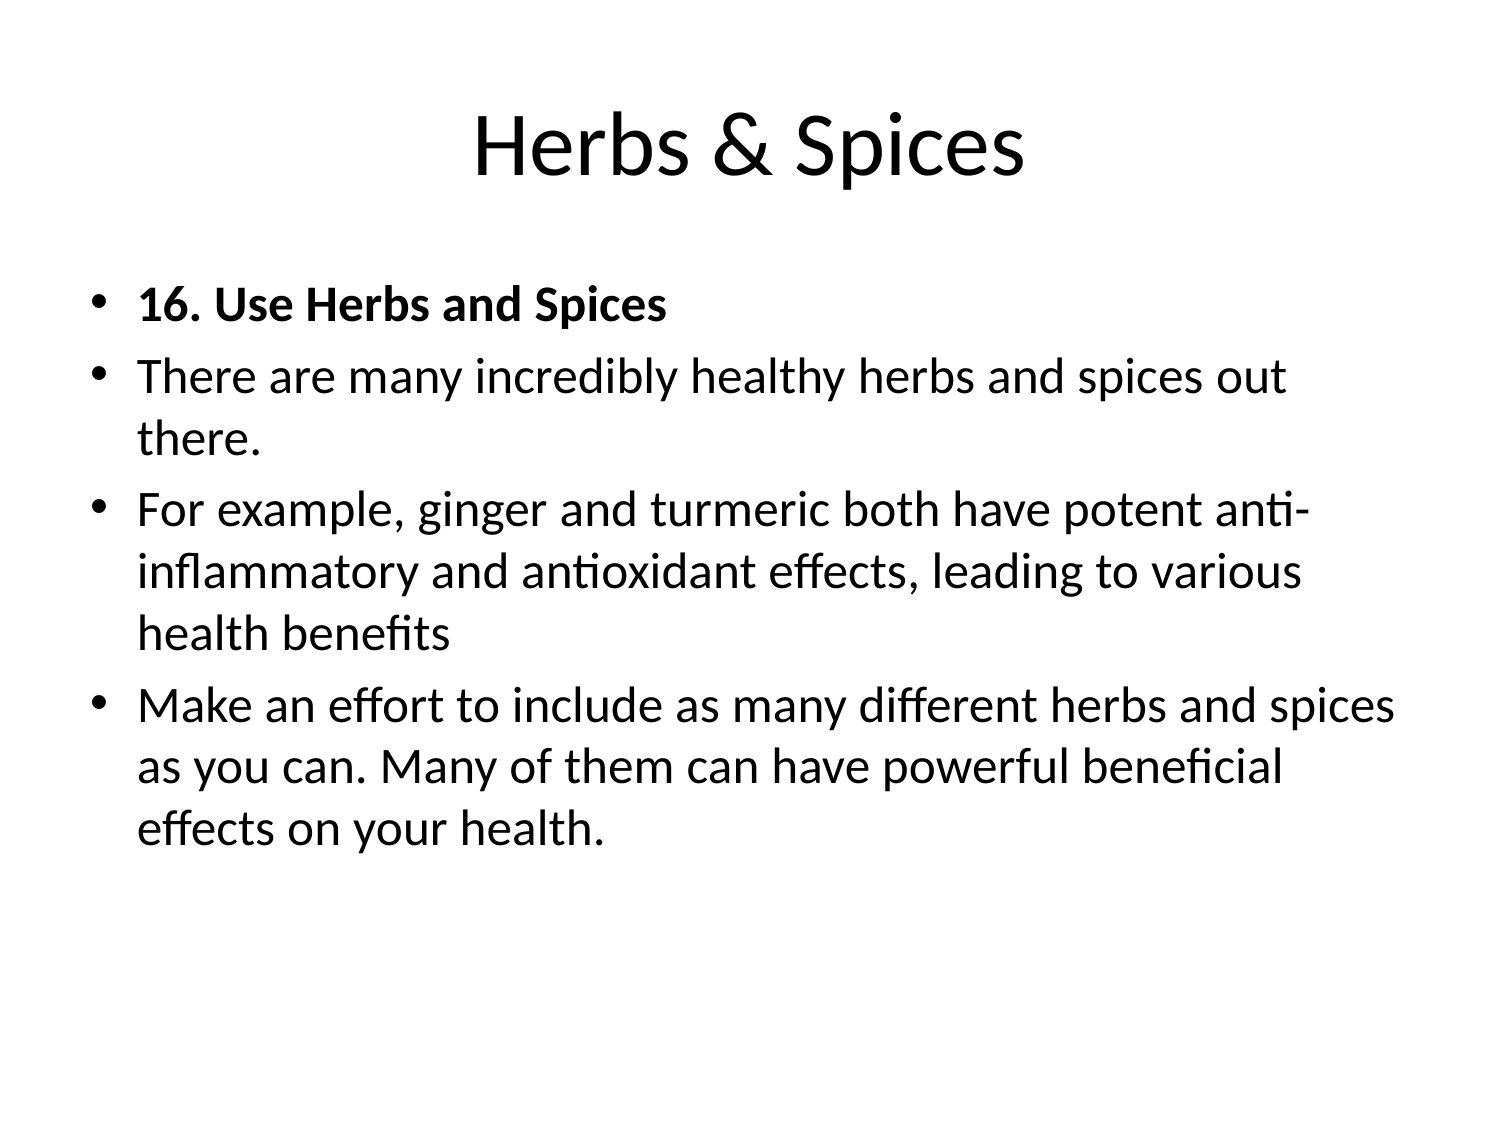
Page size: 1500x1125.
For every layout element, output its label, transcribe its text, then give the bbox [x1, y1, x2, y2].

title Herbs & Spices [75, 45, 1425, 233]
list 16. Use Herbs and Spices There are many incredibly healthy herbs and spices out there. For example, ginger and turmeric both have potent anti-inflammatory and antioxidant effects, leading to various health benefits Make an effort to include as many different herbs and spices as you can. Many of them can have powerful beneficial effects on your health. [75, 262, 1425, 1005]
